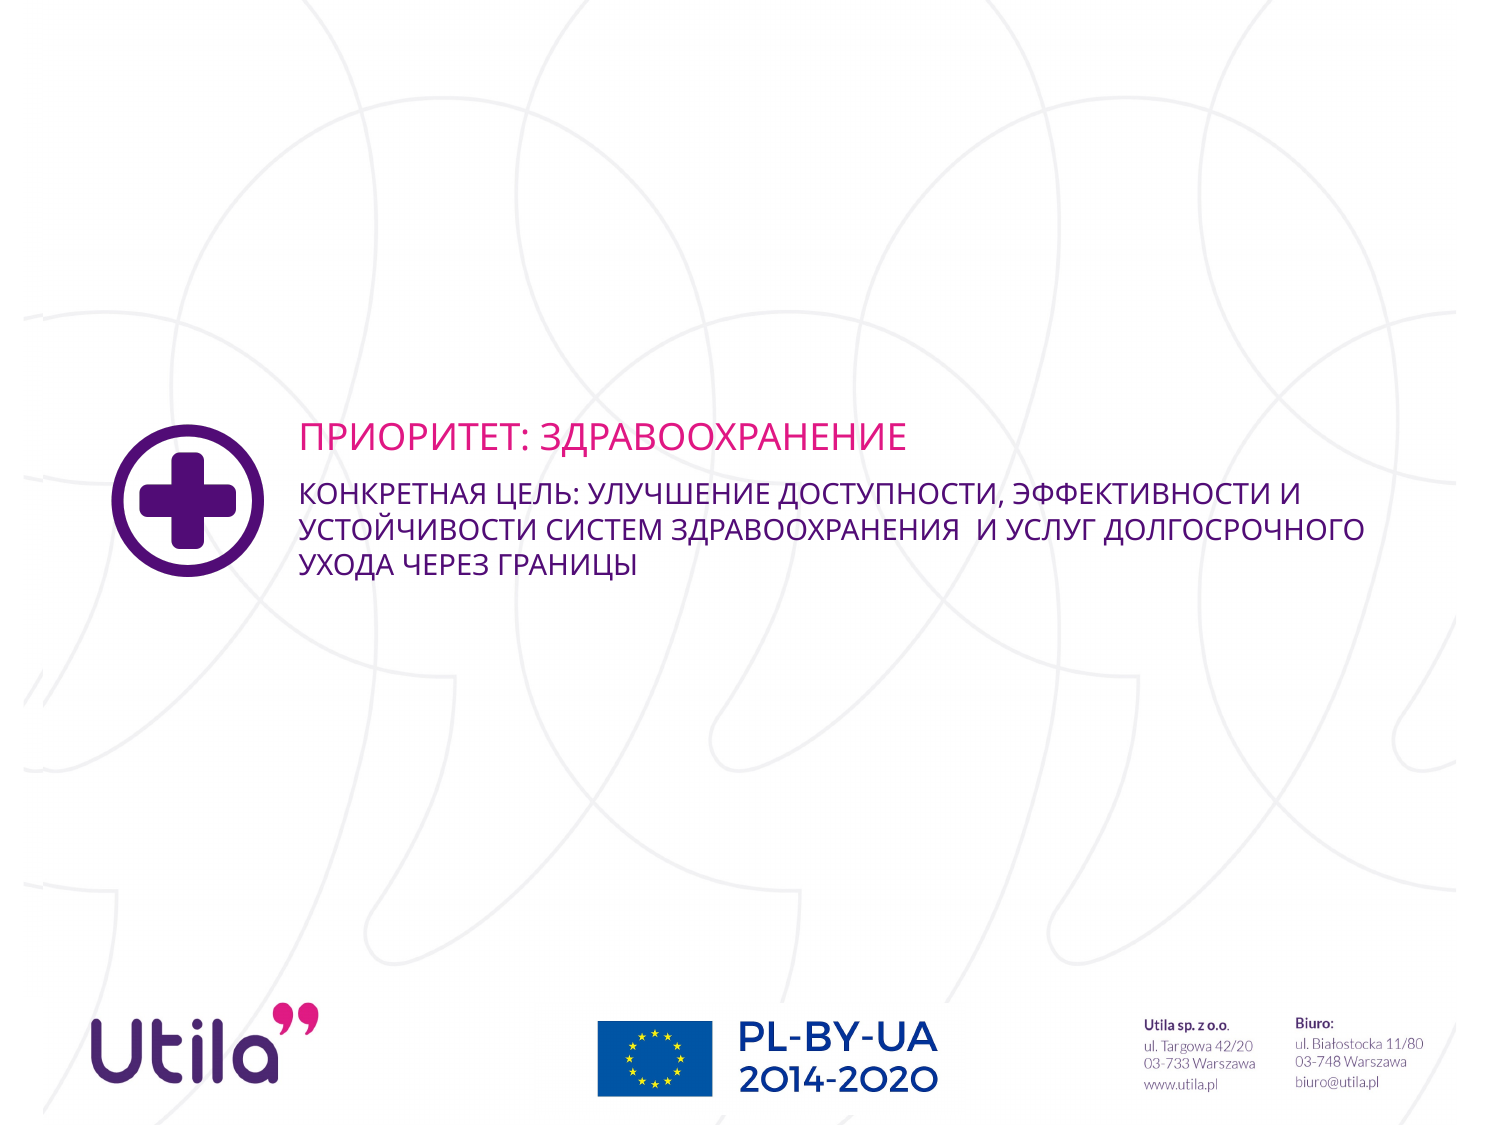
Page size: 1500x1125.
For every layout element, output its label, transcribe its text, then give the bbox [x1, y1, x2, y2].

picture [0, 0, 1457, 1125]
list ПРИОРИТЕТ: ЗДРАВООХРАНЕНИЕ Конкретная цель: Улучшение доступности, эффективности и устойчивости систем здравоохранения и услуг долгосрочного ухода через границы [283, 404, 1436, 641]
